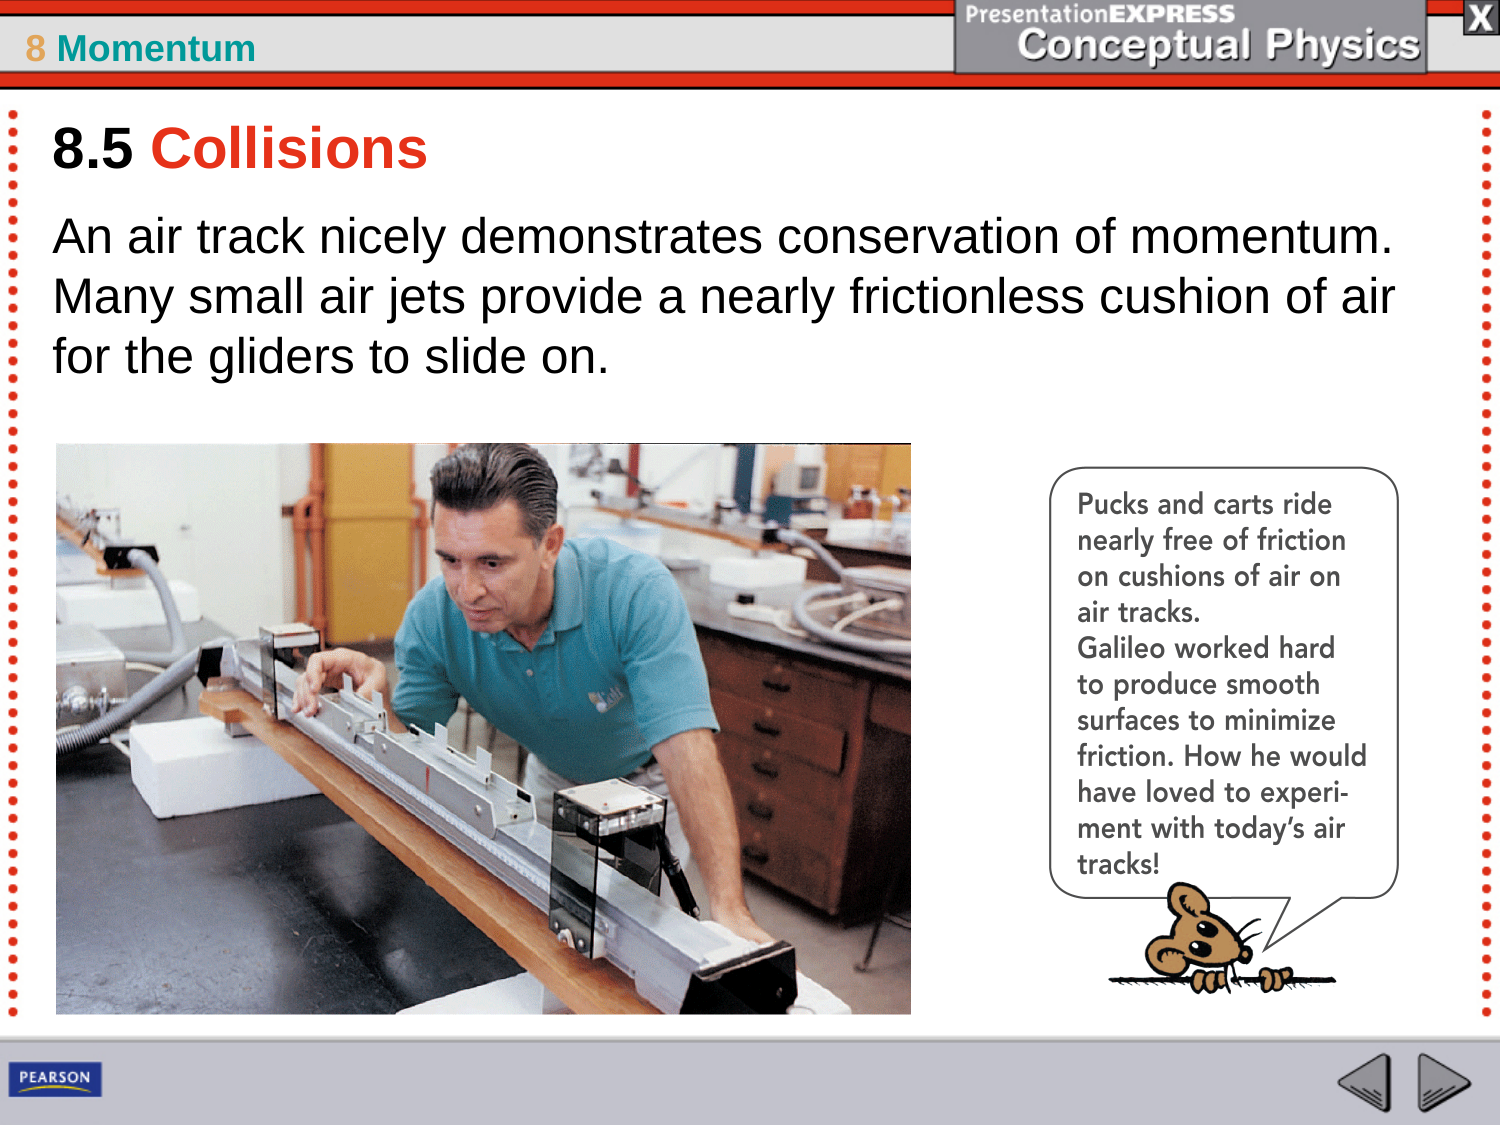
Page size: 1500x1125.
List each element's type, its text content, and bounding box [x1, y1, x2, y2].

text_box 8.5 Collisions [37, 102, 1113, 188]
picture [0, 0, 1500, 1125]
text_box An air track nicely demonstrates conservation of momentum. Many small air jets provide a nearly frictionless cushion of air for the gliders to slide on. [37, 196, 1438, 392]
